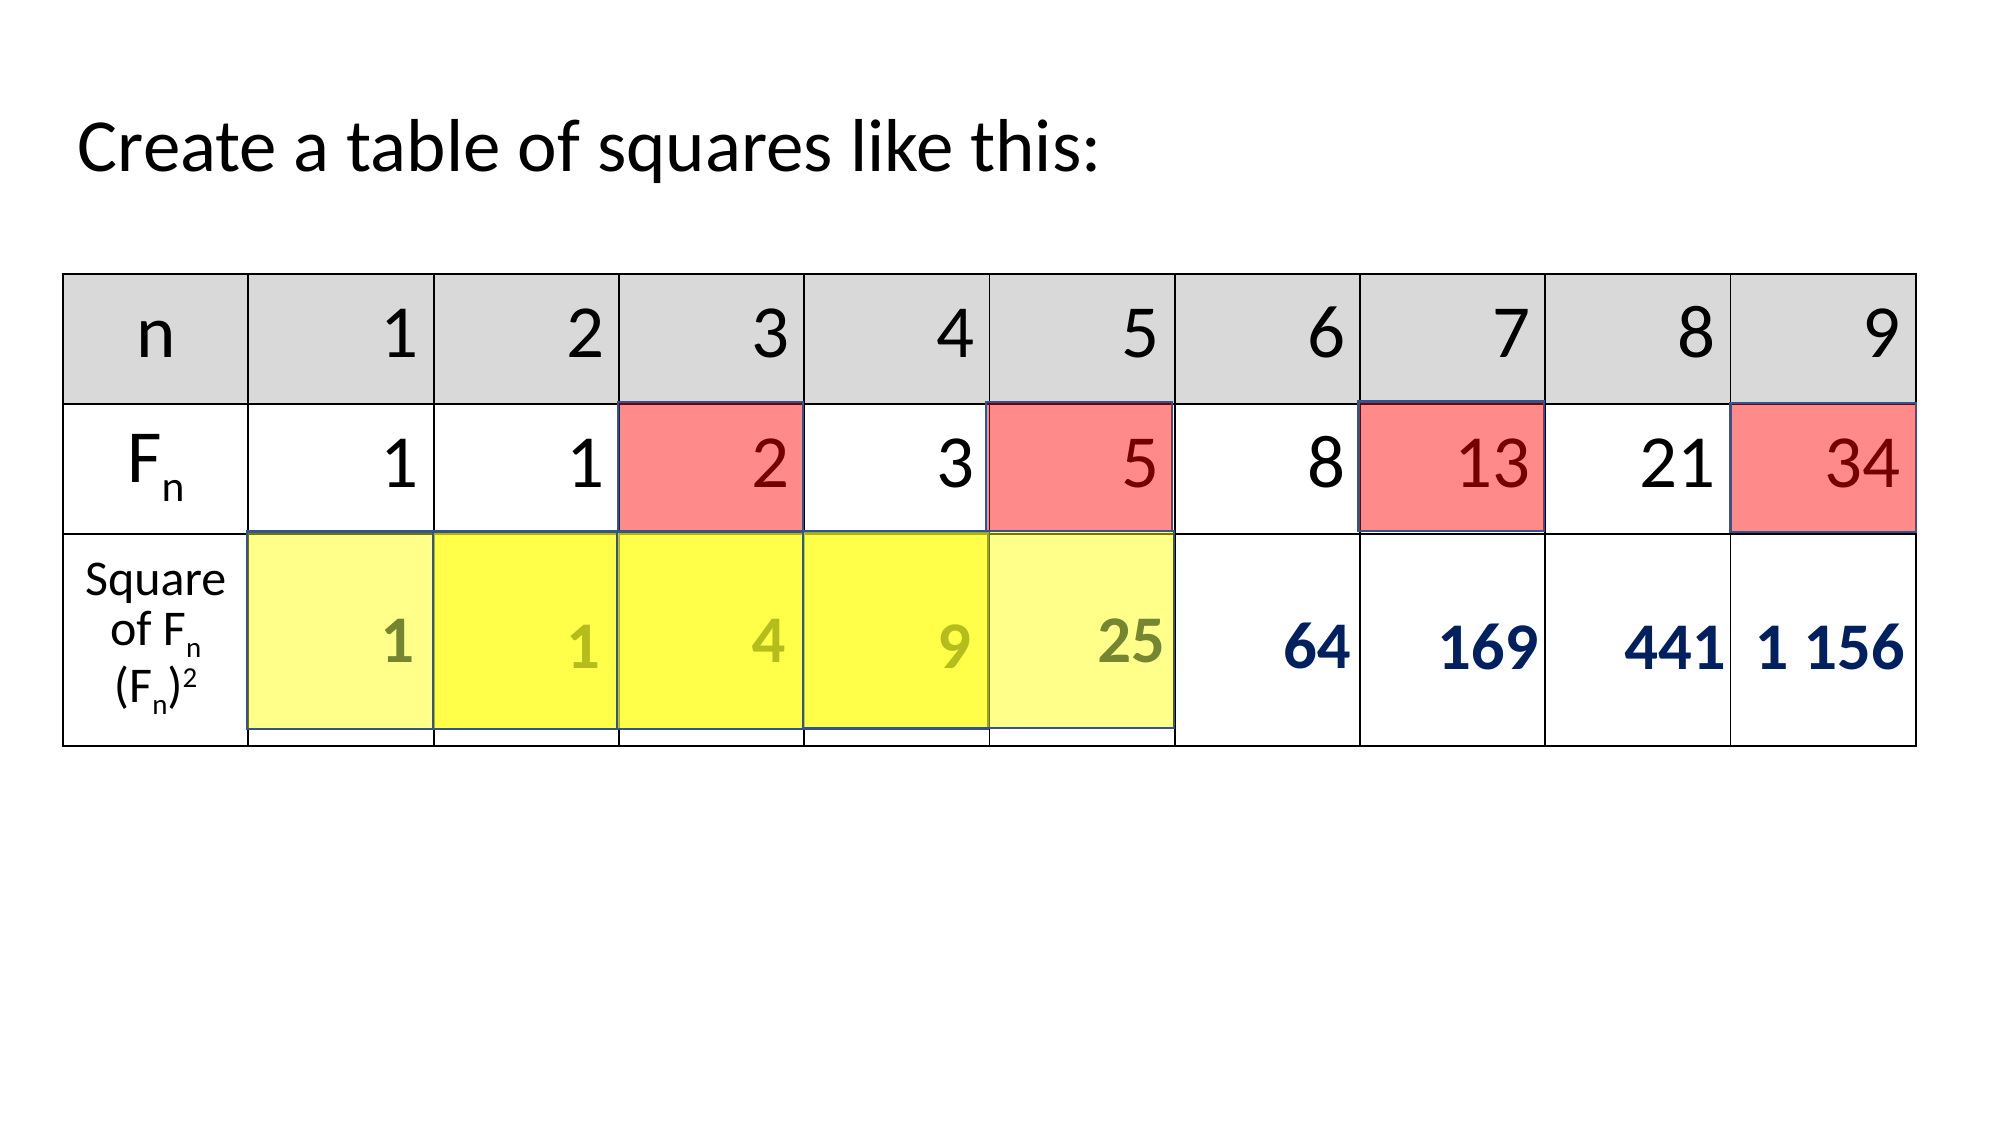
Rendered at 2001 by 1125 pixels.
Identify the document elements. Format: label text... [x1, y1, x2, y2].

text_box 1 156 [1719, 595, 1940, 691]
table_cell [990, 729, 1174, 745]
text_box [802, 530, 1175, 729]
table_header 4 [805, 275, 989, 403]
table_header 3 [620, 275, 803, 401]
table_cell 21 [1546, 405, 1729, 533]
text_box [1729, 402, 1917, 533]
table_header 6 [1176, 275, 1359, 403]
table_header 9 [1731, 275, 1915, 402]
table_cell [1176, 535, 1359, 745]
text_box 64 [1264, 594, 1370, 690]
table_header 5 [990, 275, 1174, 403]
table_cell [620, 730, 803, 745]
table_header 2 [435, 275, 618, 403]
text_box 441 [1606, 595, 1719, 691]
table_header 8 [1546, 275, 1730, 403]
text_box 25 [1175, 588, 1184, 684]
text_box [1357, 400, 1545, 532]
text_box [432, 530, 802, 730]
table_header n [64, 275, 247, 403]
text_box 169 [1419, 595, 1557, 691]
text_box [616, 531, 989, 730]
text_box [985, 401, 1173, 530]
table_cell Square of Fn (Fn)2 [64, 535, 247, 745]
text_box [246, 530, 432, 730]
table_cell 1 [435, 405, 617, 530]
table_cell [1546, 535, 1730, 745]
table_cell [1361, 535, 1544, 745]
table_header 7 [1361, 275, 1544, 400]
table_cell 1 [249, 405, 433, 530]
table_cell [249, 730, 433, 745]
table_cell Fn [64, 405, 247, 533]
table_cell 8 [1176, 405, 1359, 533]
table_cell 3 [805, 405, 985, 530]
text_box [617, 401, 804, 530]
table_header 1 [249, 275, 433, 403]
table_cell [1731, 691, 1915, 745]
table_cell [805, 730, 989, 745]
table_cell [435, 730, 618, 745]
text_box Create a table of squares like this: [63, 89, 1916, 195]
table_cell [1731, 535, 1915, 595]
